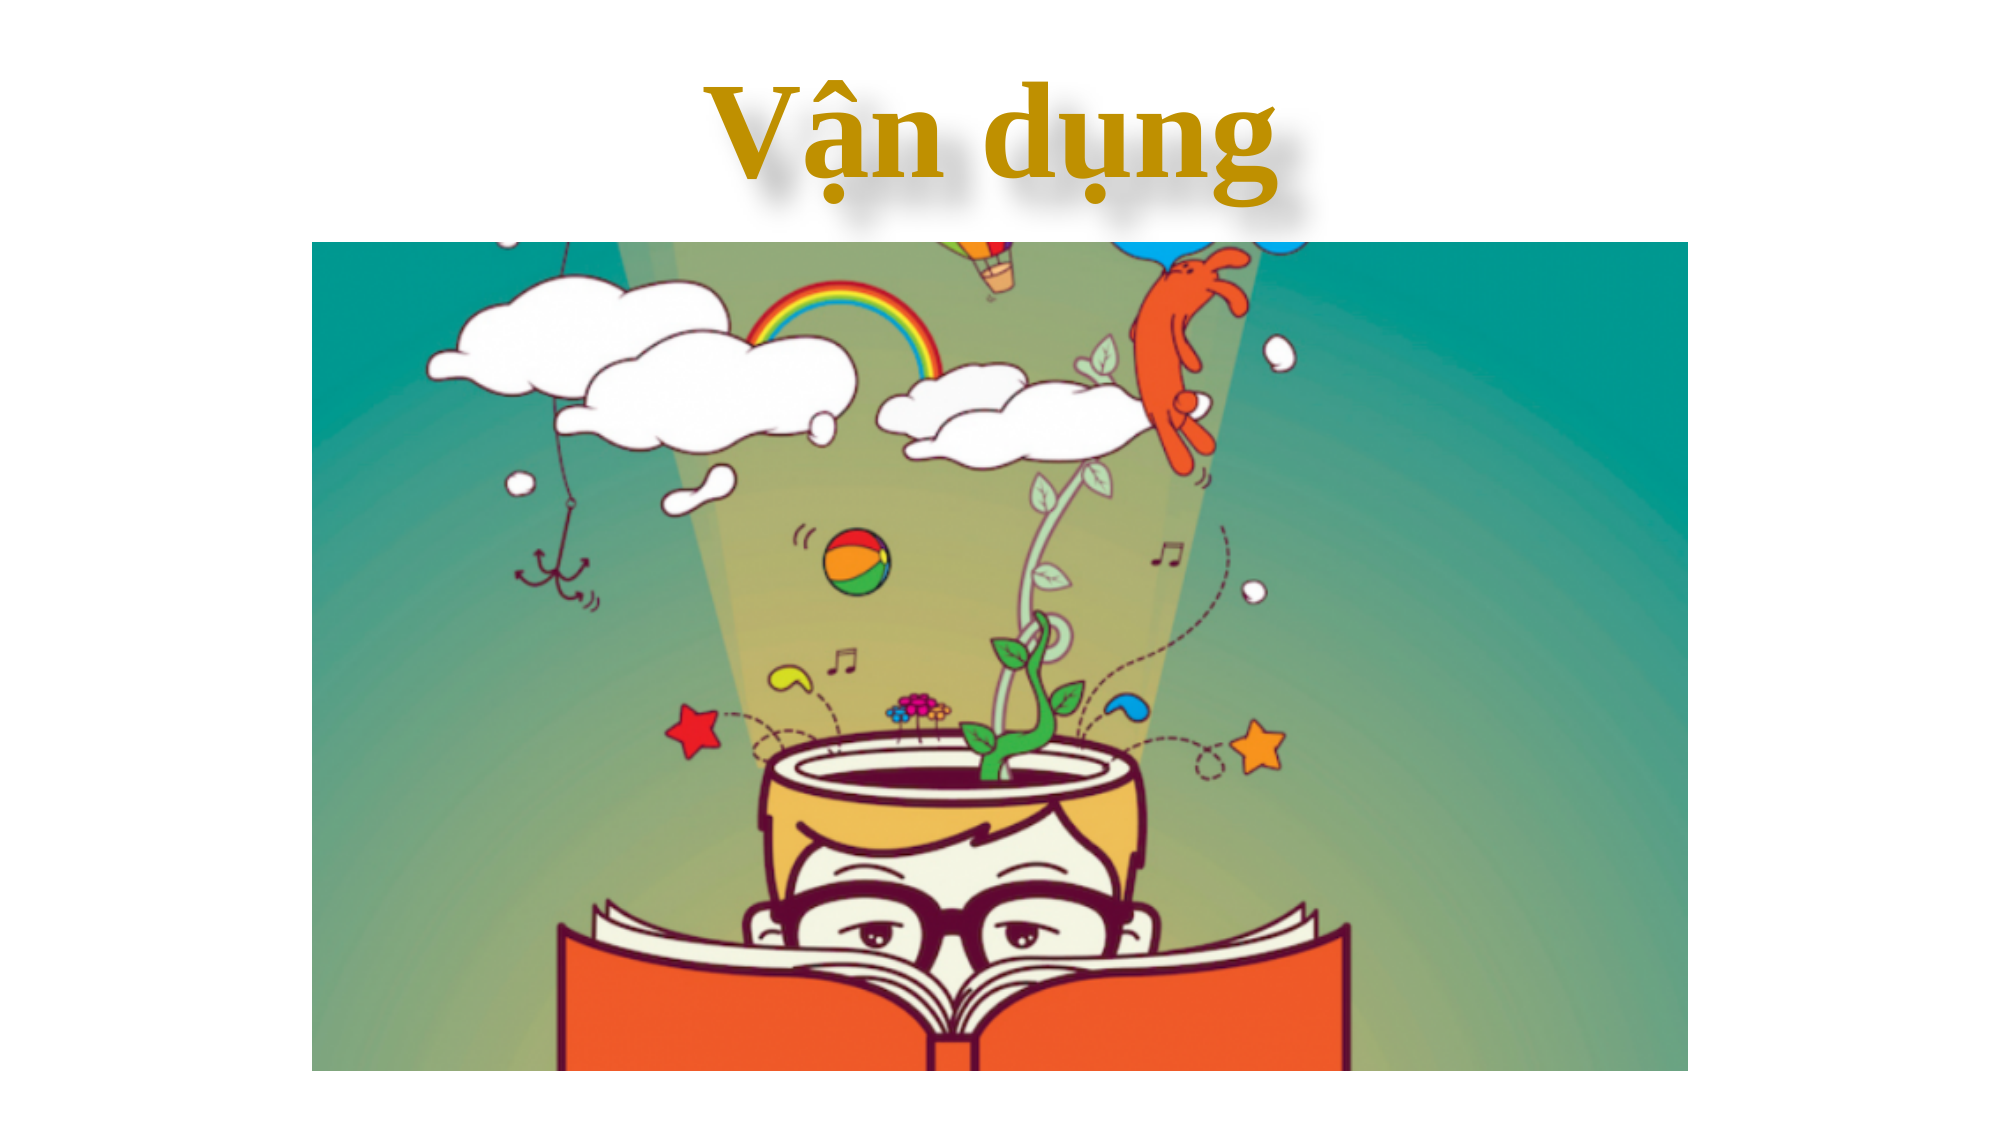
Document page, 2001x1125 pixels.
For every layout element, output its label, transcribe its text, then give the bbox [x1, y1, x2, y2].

title Vận dụng [128, 24, 1854, 243]
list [312, 241, 1688, 1071]
